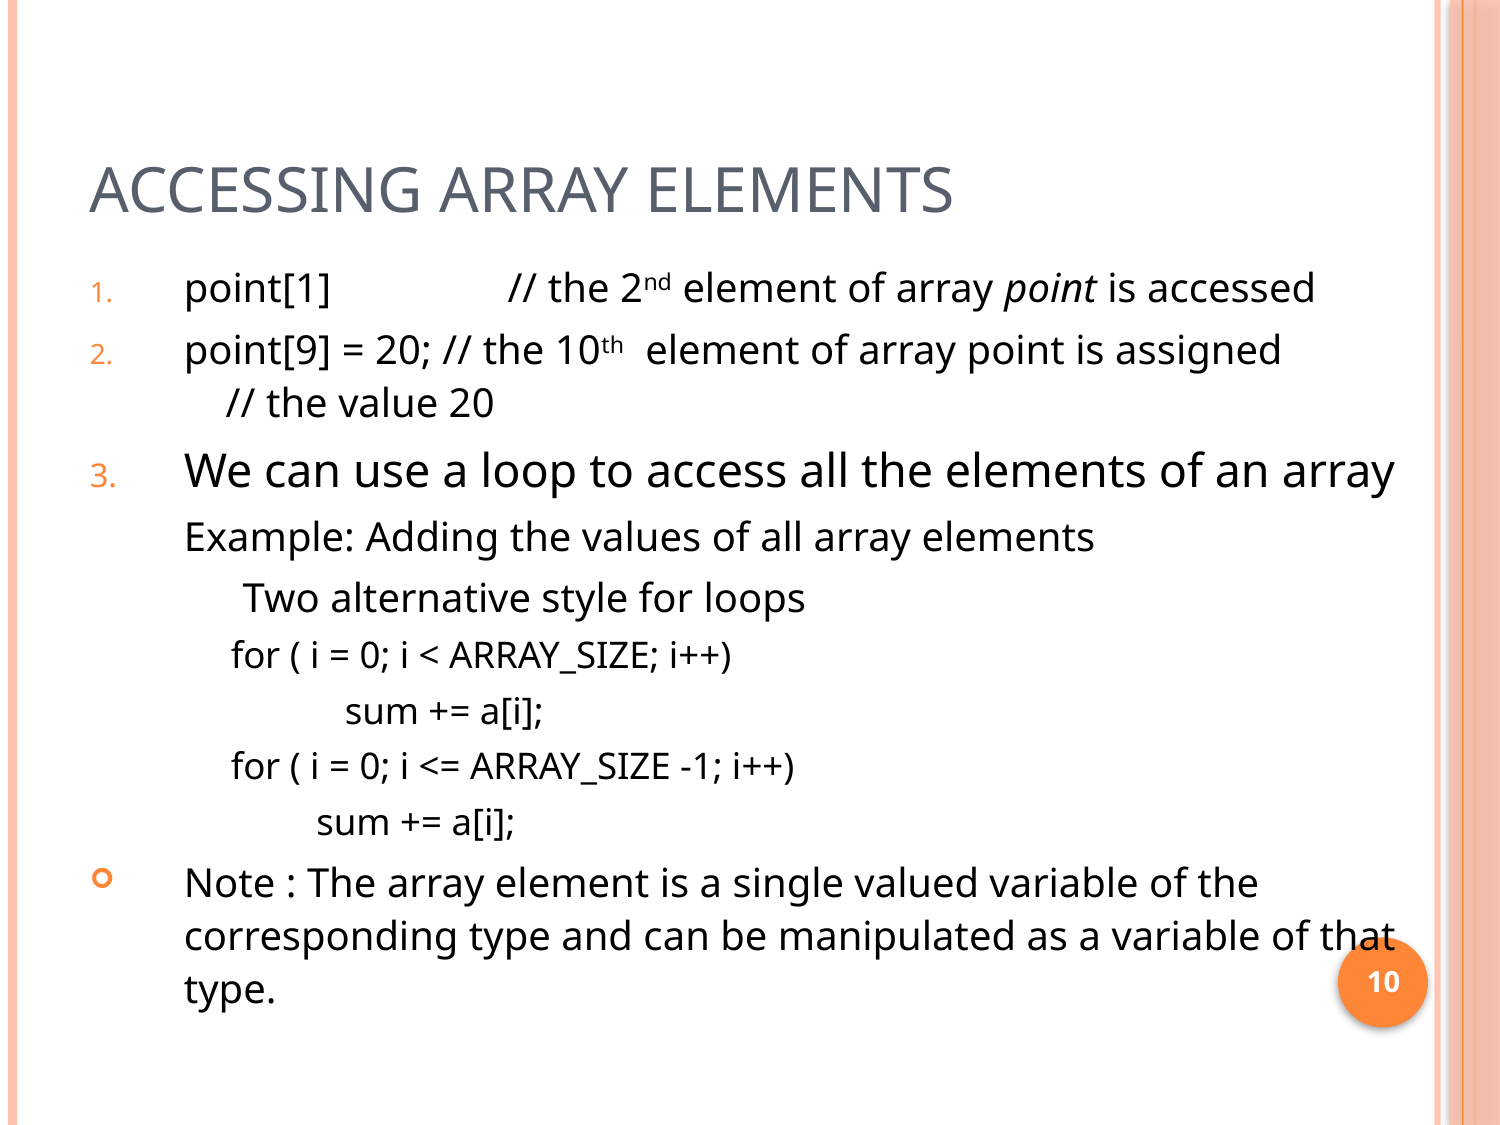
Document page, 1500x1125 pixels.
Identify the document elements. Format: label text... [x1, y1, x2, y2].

title Accessing Array elements [75, 45, 1300, 233]
slide_number 10 [1333, 940, 1434, 1027]
list point[1] // the 2nd element of array point is accessed point[9] = 20; // the 10th element of array point is assigned // the value 20 We can use a loop to access all the elements of an array Example: Adding the values of all array elements Two alternative style for loops for ( i = 0; i < ARRAY_SIZE; i++) sum += a[i]; for ( i = 0; i <= ARRAY_SIZE -1; i++) sum += a[i]; Note : The array element is a single valued variable of the corresponding type and can be manipulated as a variable of that type. [75, 249, 1425, 1050]
